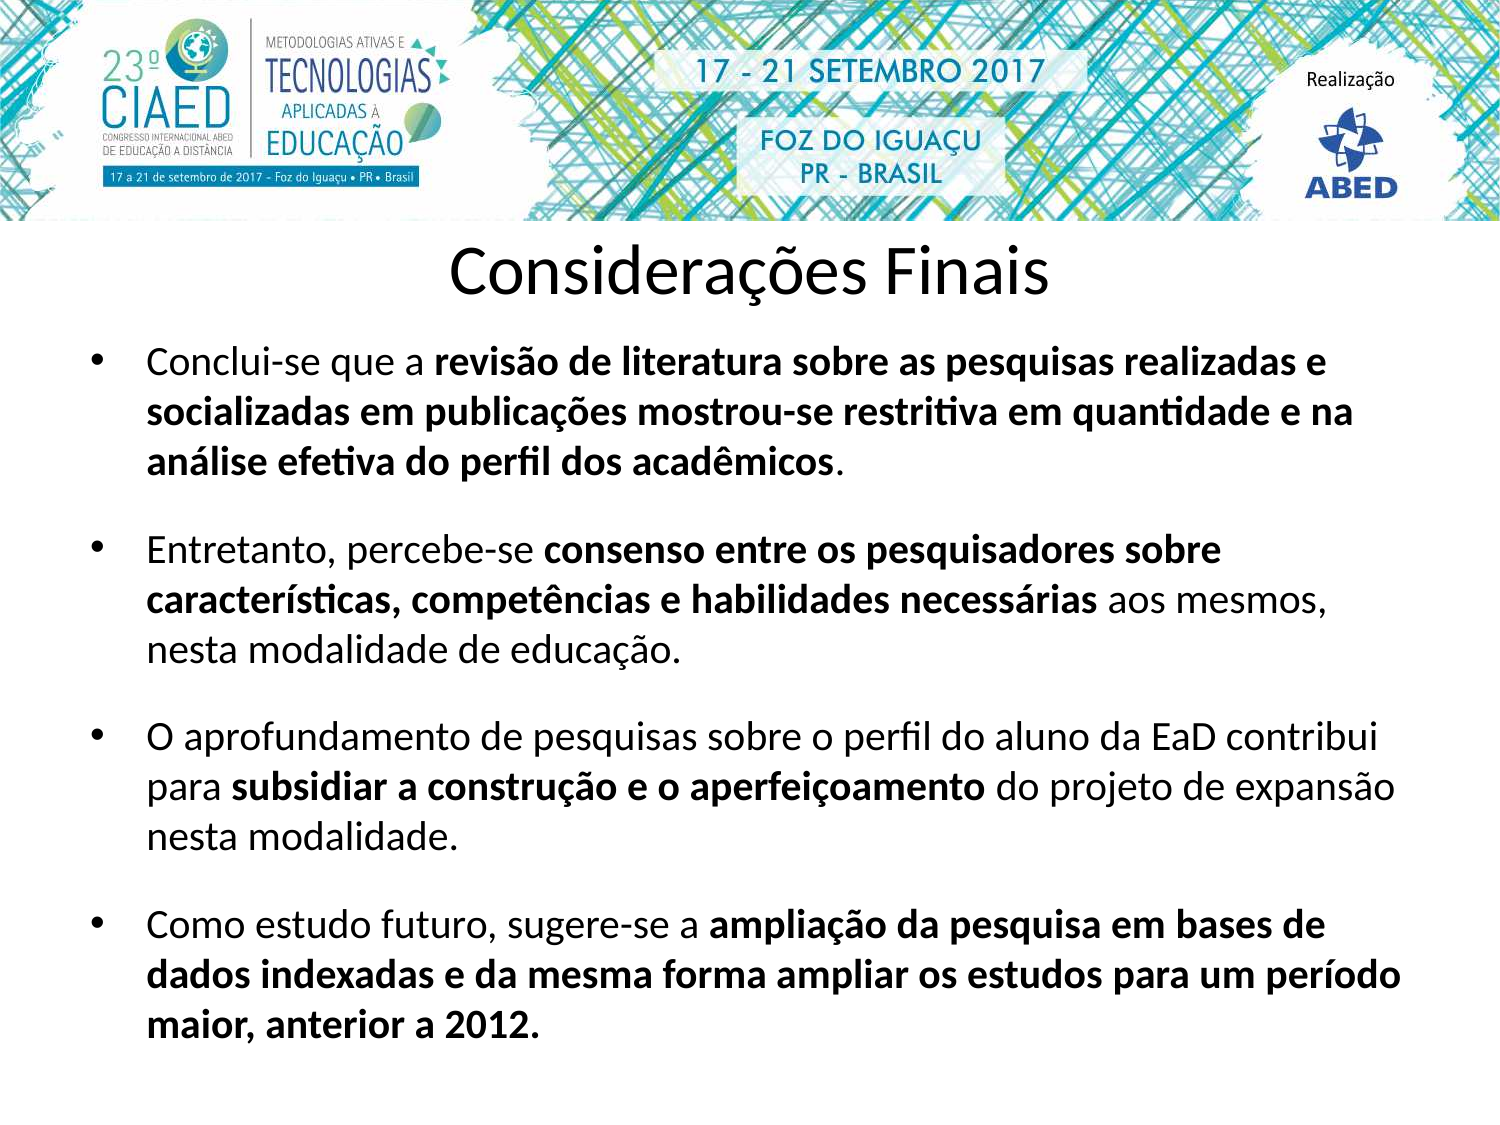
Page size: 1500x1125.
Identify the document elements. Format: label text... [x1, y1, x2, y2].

picture [0, 0, 1500, 222]
title Considerações Finais [75, 230, 1425, 326]
list Conclui-se que a revisão de literatura sobre as pesquisas realizadas e socializadas em publicações mostrou-se restritiva em quantidade e na análise efetiva do perfil dos acadêmicos. Entretanto, percebe-se consenso entre os pesquisadores sobre características, competências e habilidades necessárias aos mesmos, nesta modalidade de educação. O aprofundamento de pesquisas sobre o perfil do aluno da EaD contribui para subsidiar a construção e o aperfeiçoamento do projeto de expansão nesta modalidade. Como estudo futuro, sugere-se a ampliação da pesquisa em bases de dados indexadas e da mesma forma ampliar os estudos para um período maior, anterior a 2012. [75, 326, 1425, 1125]
